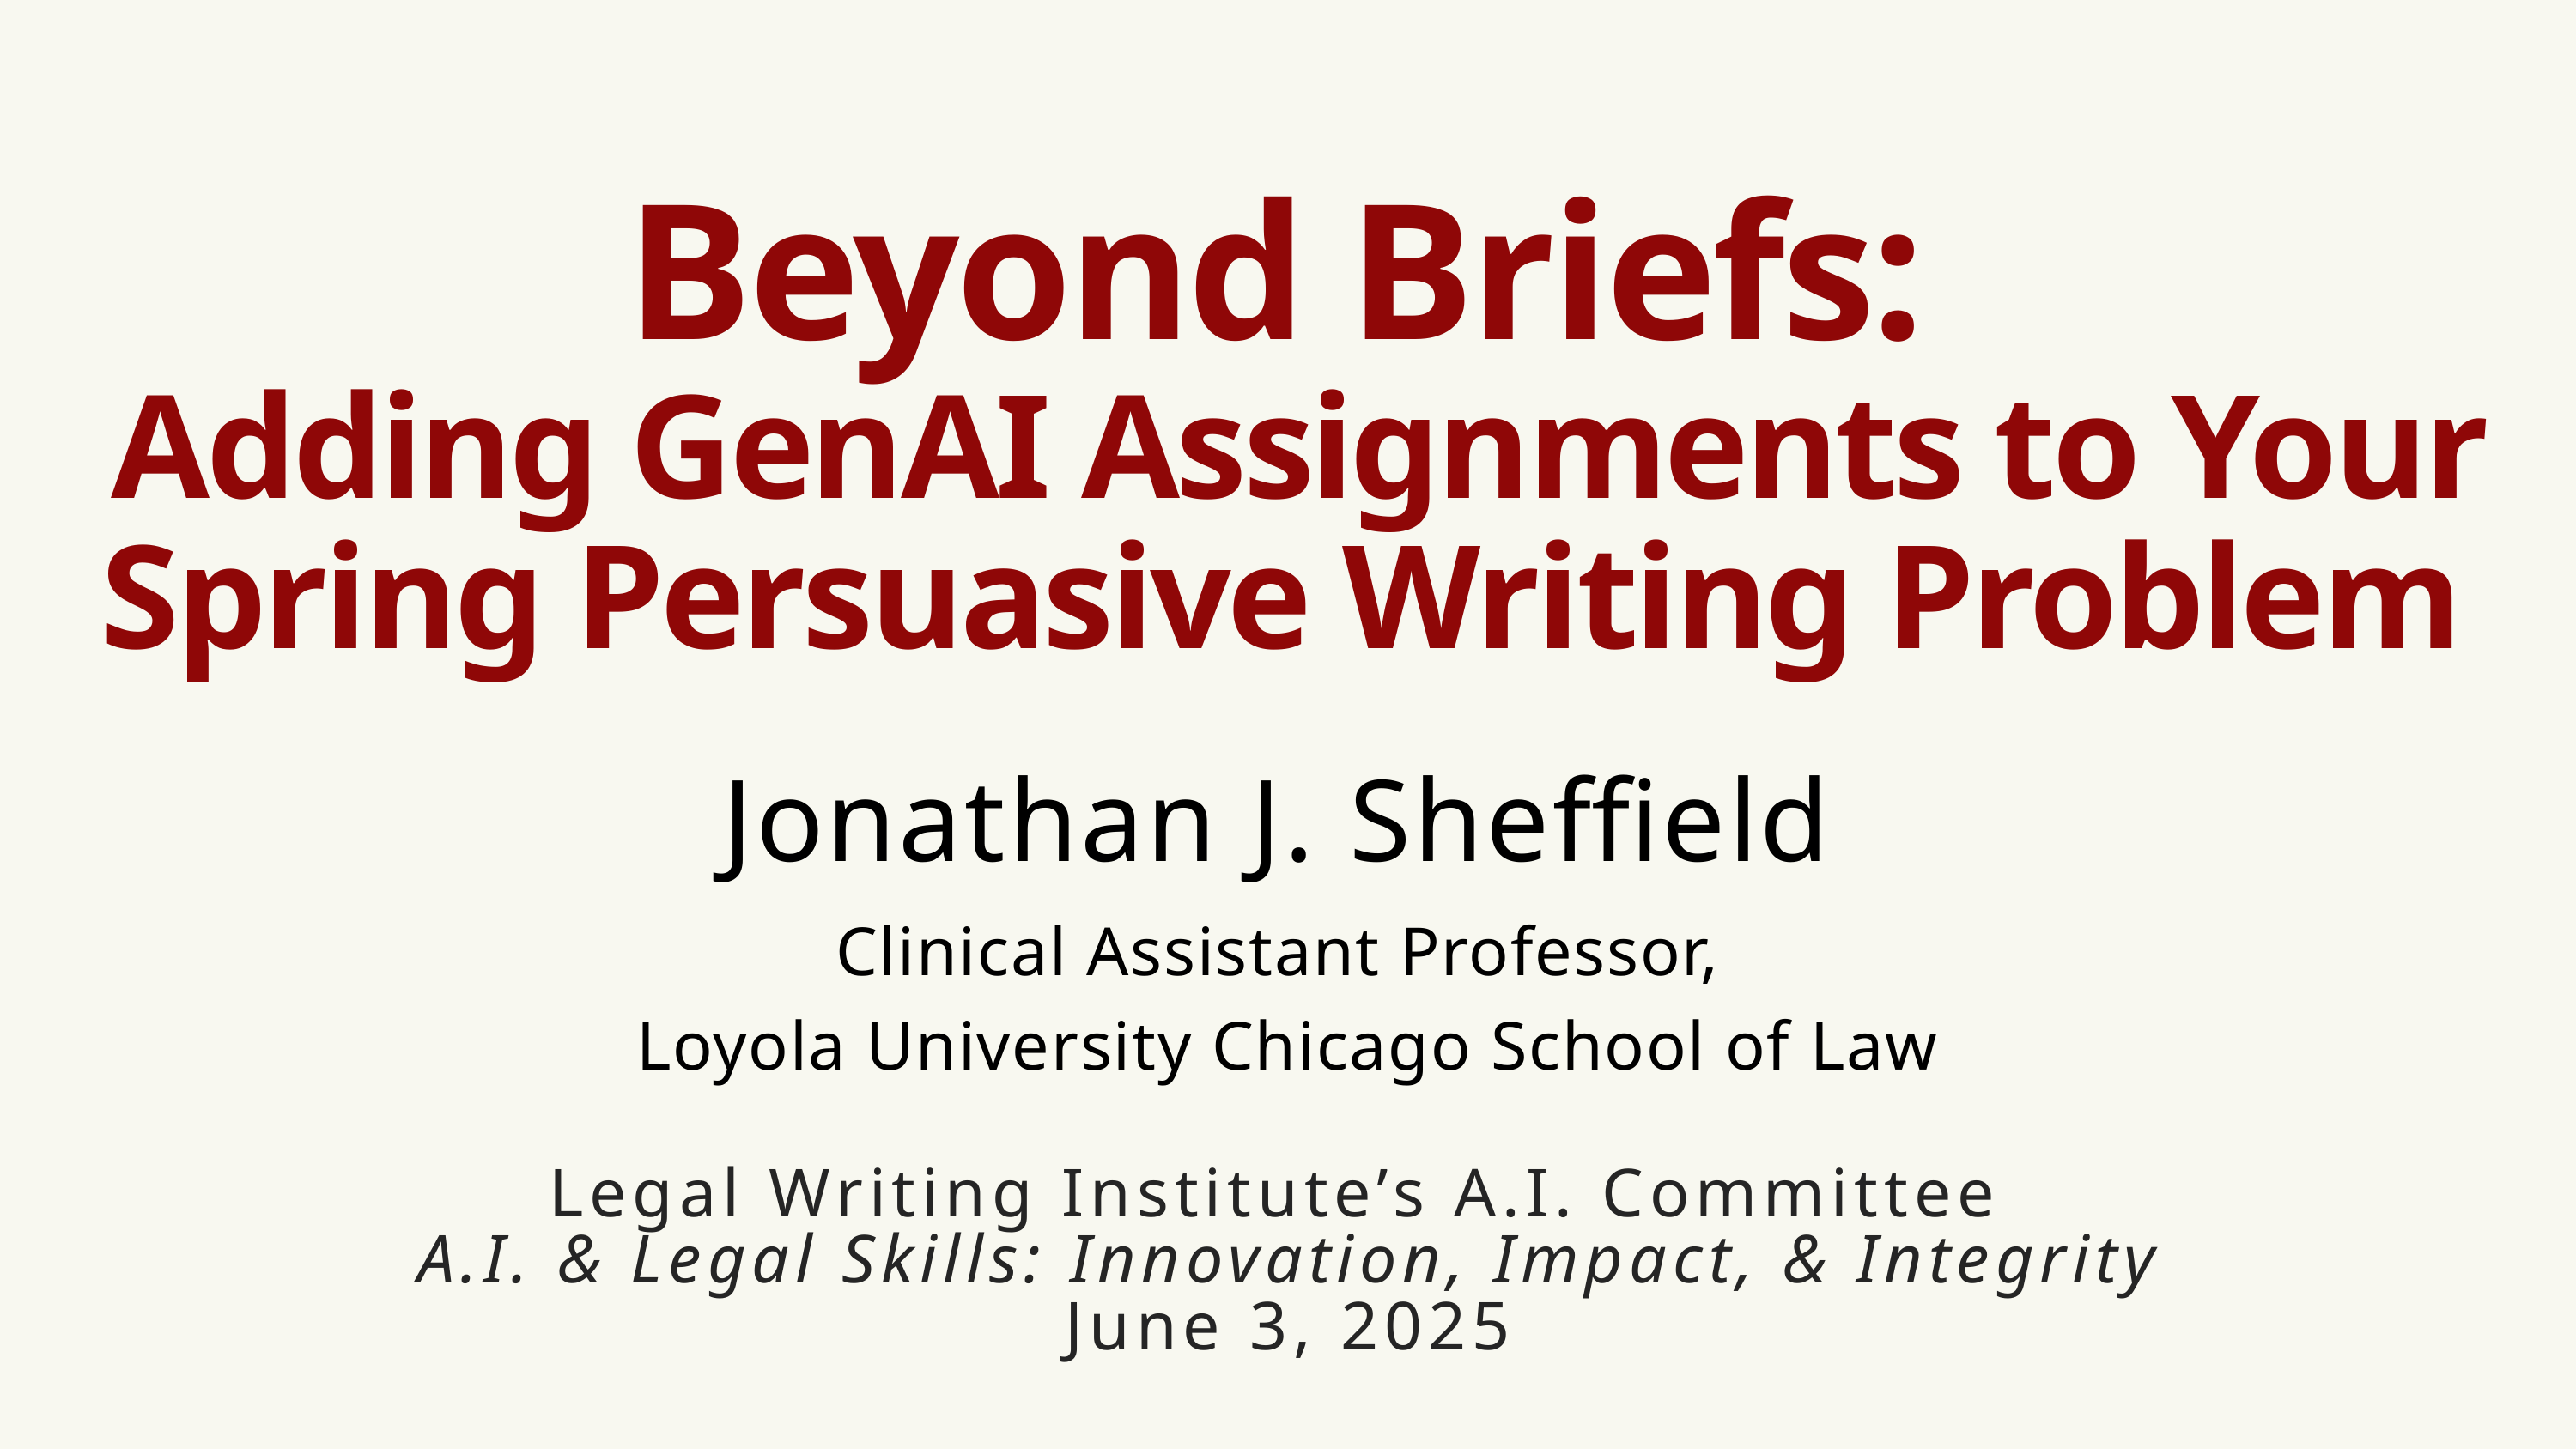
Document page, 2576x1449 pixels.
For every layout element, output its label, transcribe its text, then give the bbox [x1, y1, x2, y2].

text_box Beyond Briefs: Adding GenAI Assignments to Your Spring Persuasive Writing Problem [42, 226, 2555, 677]
text_box Legal Writing Institute’s A.I. Committee A.I. & Legal Skills: Innovation, Impact, & Integrity June 3, 2025 [353, 1164, 2223, 1429]
text_box Clinical Assistant Professor, Loyola University Chicago School of Law [461, 894, 2115, 1083]
text_box Jonathan J. Sheffield [139, 724, 2446, 884]
